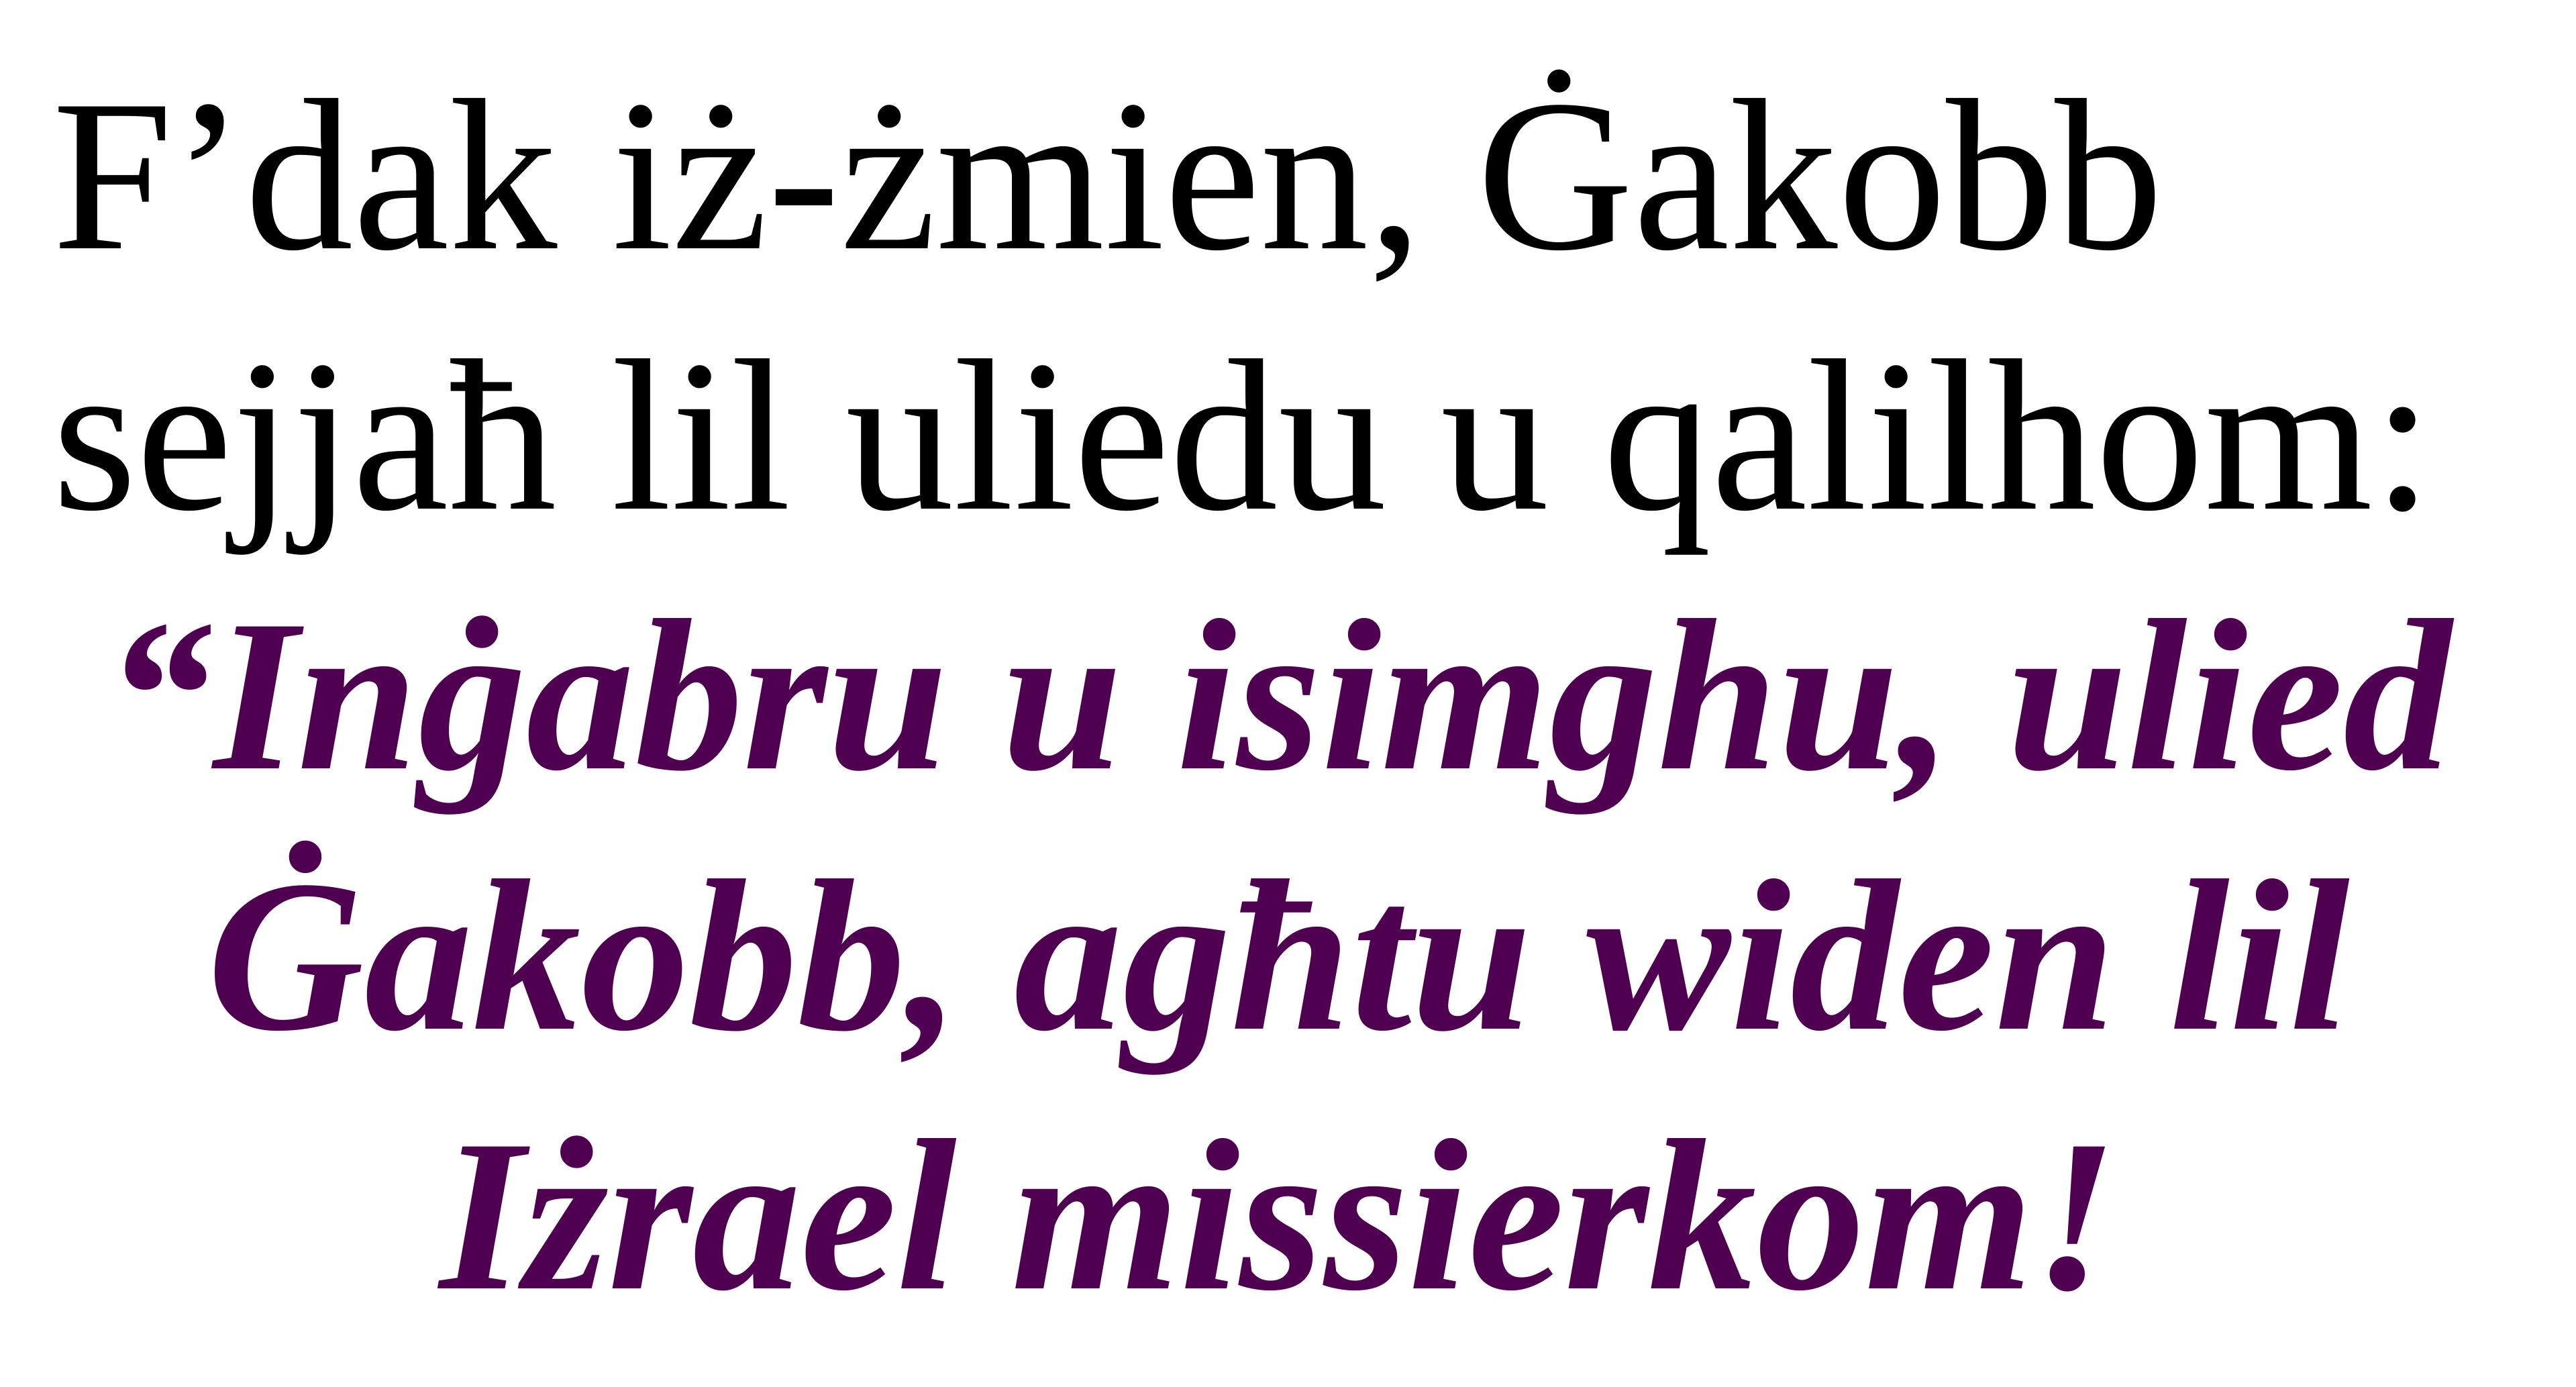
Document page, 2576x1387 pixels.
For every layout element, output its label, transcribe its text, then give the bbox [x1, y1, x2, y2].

text_box F’dak iż-żmien, Ġakobb sejjaħ lil uliedu u qalilhom: “Inġabru u isimghu, ulied Ġakobb, agħtu widen lil Iżrael missierkom! [28, 19, 2532, 1345]
